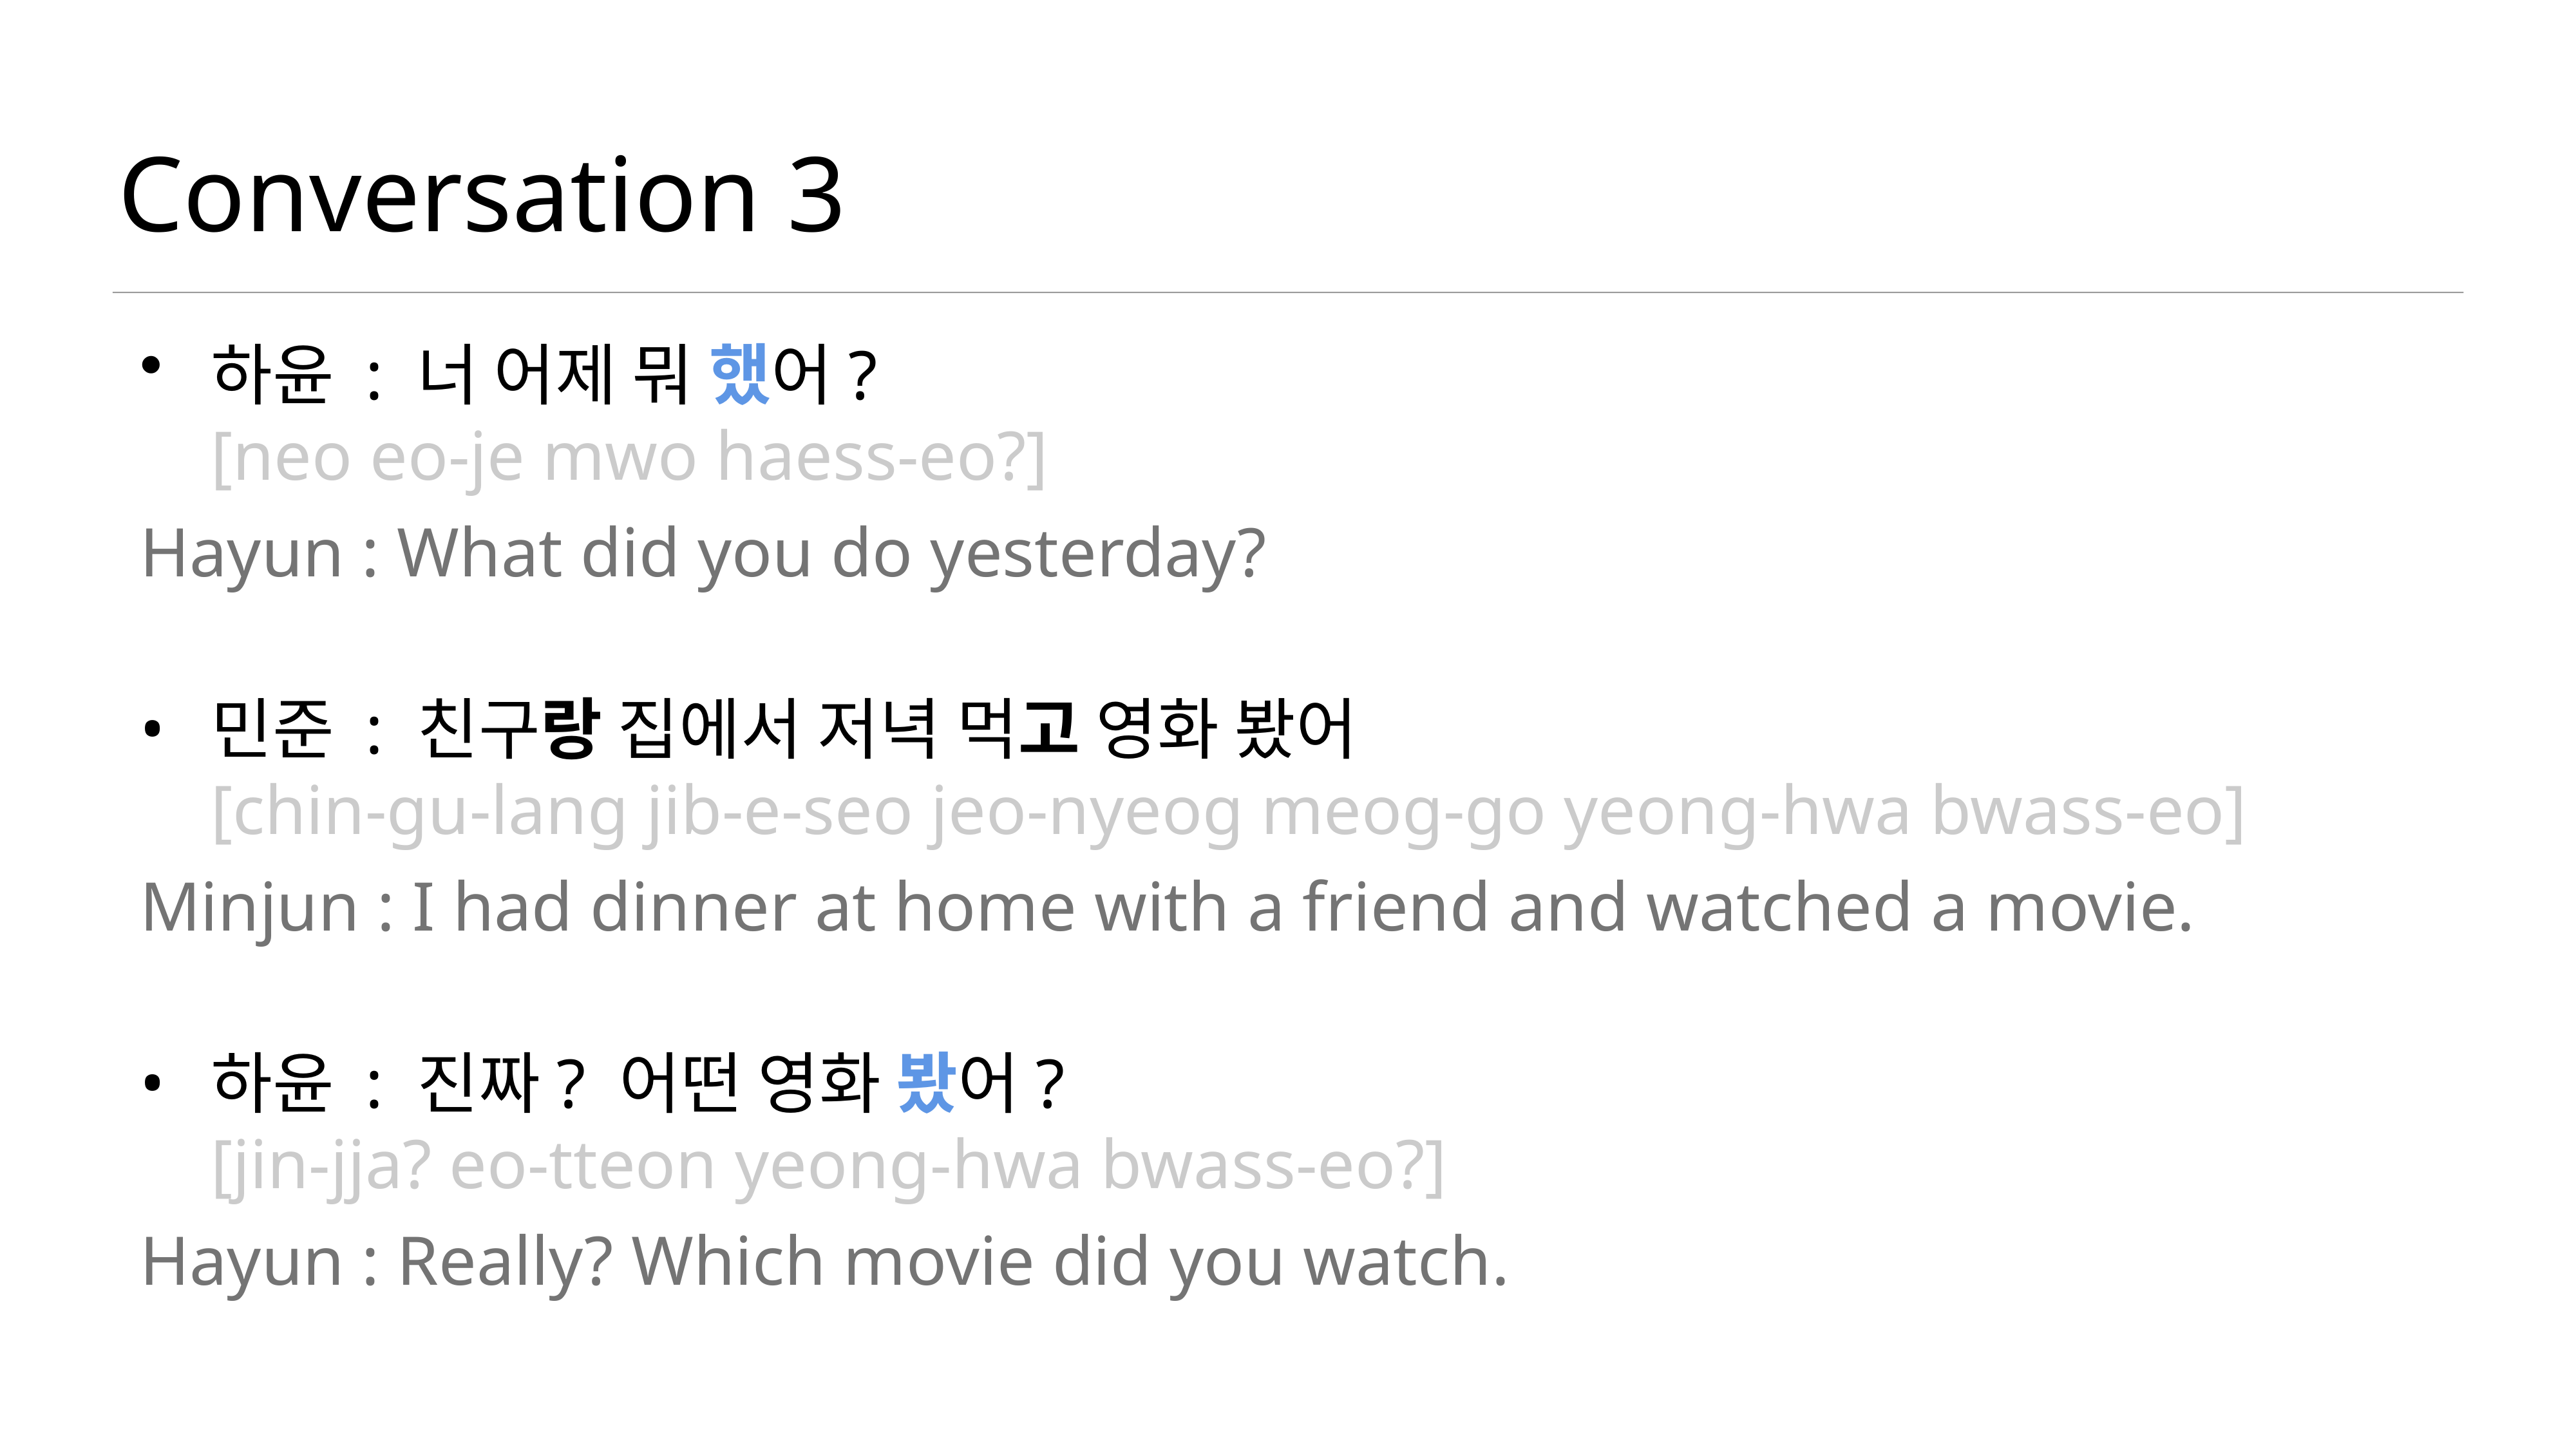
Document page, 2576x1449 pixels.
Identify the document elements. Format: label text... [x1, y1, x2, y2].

title Conversation 3 [112, 49, 2463, 258]
list 하윤 : 너 어제 뭐 했어? [neo eo-je mwo haess-eo?] Hayun : What did you do yesterday? 민준 : 친구랑 집에서 저녁 먹고 영화 봤어 [chin-gu-lang jib-e-seo jeo-nyeog meog-go yeong-hwa bwass-eo] Minjun : I had dinner at home with a friend and watched a movie. 하윤 : 진짜? 어떤 영화 봤어? [jin-jja? eo-tteon yeong-hwa bwass-eo?] Hayun : Really? Which movie did you watch. [134, 327, 2335, 1352]
